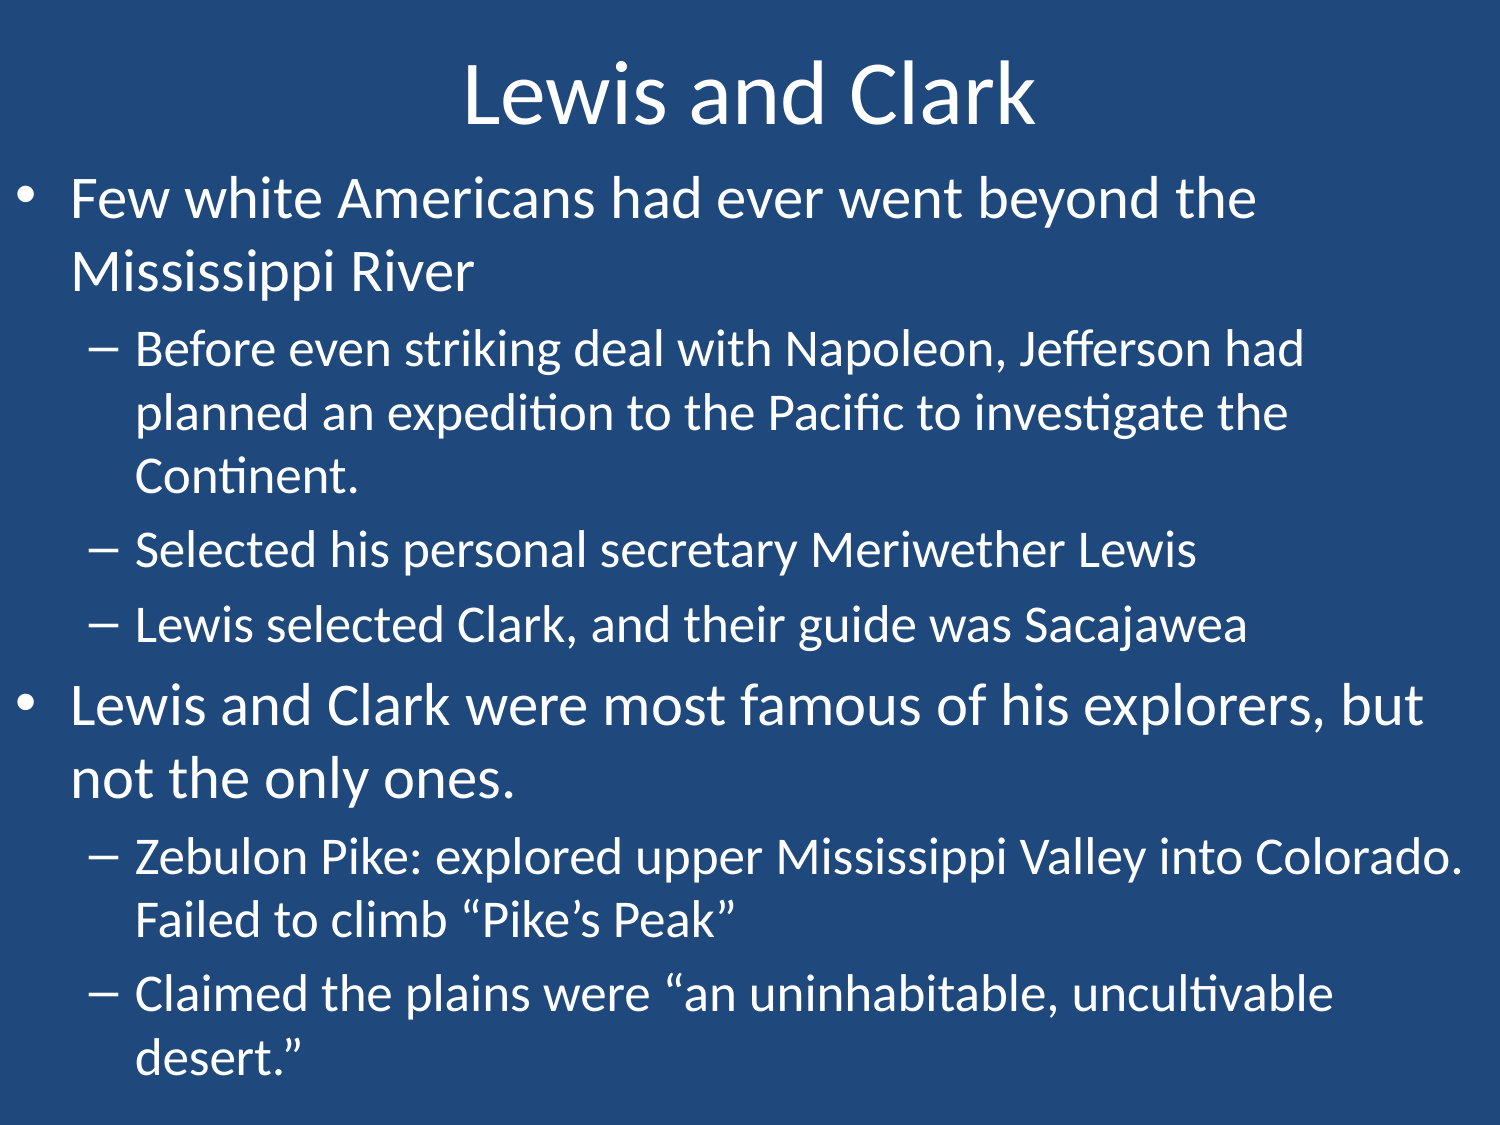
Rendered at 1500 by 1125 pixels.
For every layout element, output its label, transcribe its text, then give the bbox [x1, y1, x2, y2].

title Lewis and Clark [75, 0, 1425, 149]
list Few white Americans had ever went beyond the Mississippi River Before even striking deal with Napoleon, Jefferson had planned an expedition to the Pacific to investigate the Continent. Selected his personal secretary Meriwether Lewis Lewis selected Clark, and their guide was Sacajawea Lewis and Clark were most famous of his explorers, but not the only ones. Zebulon Pike: explored upper Mississippi Valley into Colorado. Failed to climb “Pike’s Peak” Claimed the plains were “an uninhabitable, uncultivable desert.” [0, 149, 1500, 1100]
